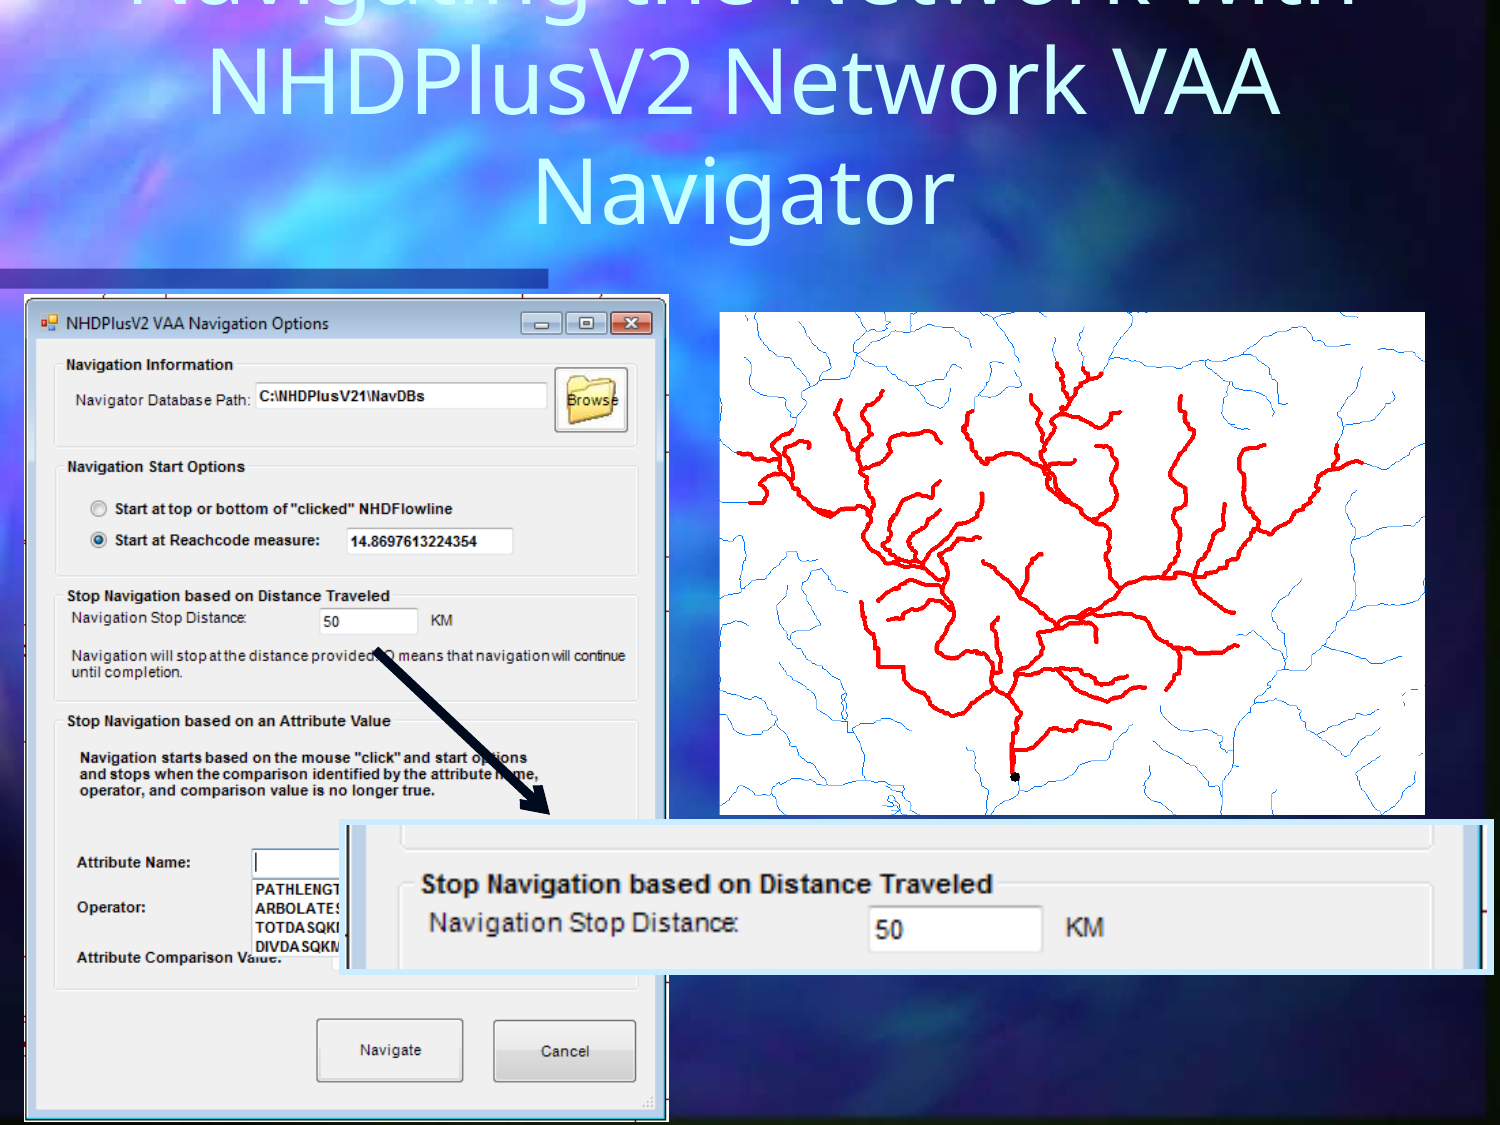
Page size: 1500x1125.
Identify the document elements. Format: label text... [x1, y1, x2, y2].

title Navigating the Network with NHDPlusV2 Network VAA Navigator [0, 62, 1488, 250]
picture [0, 0, 1500, 1125]
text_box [344, 649, 1488, 970]
